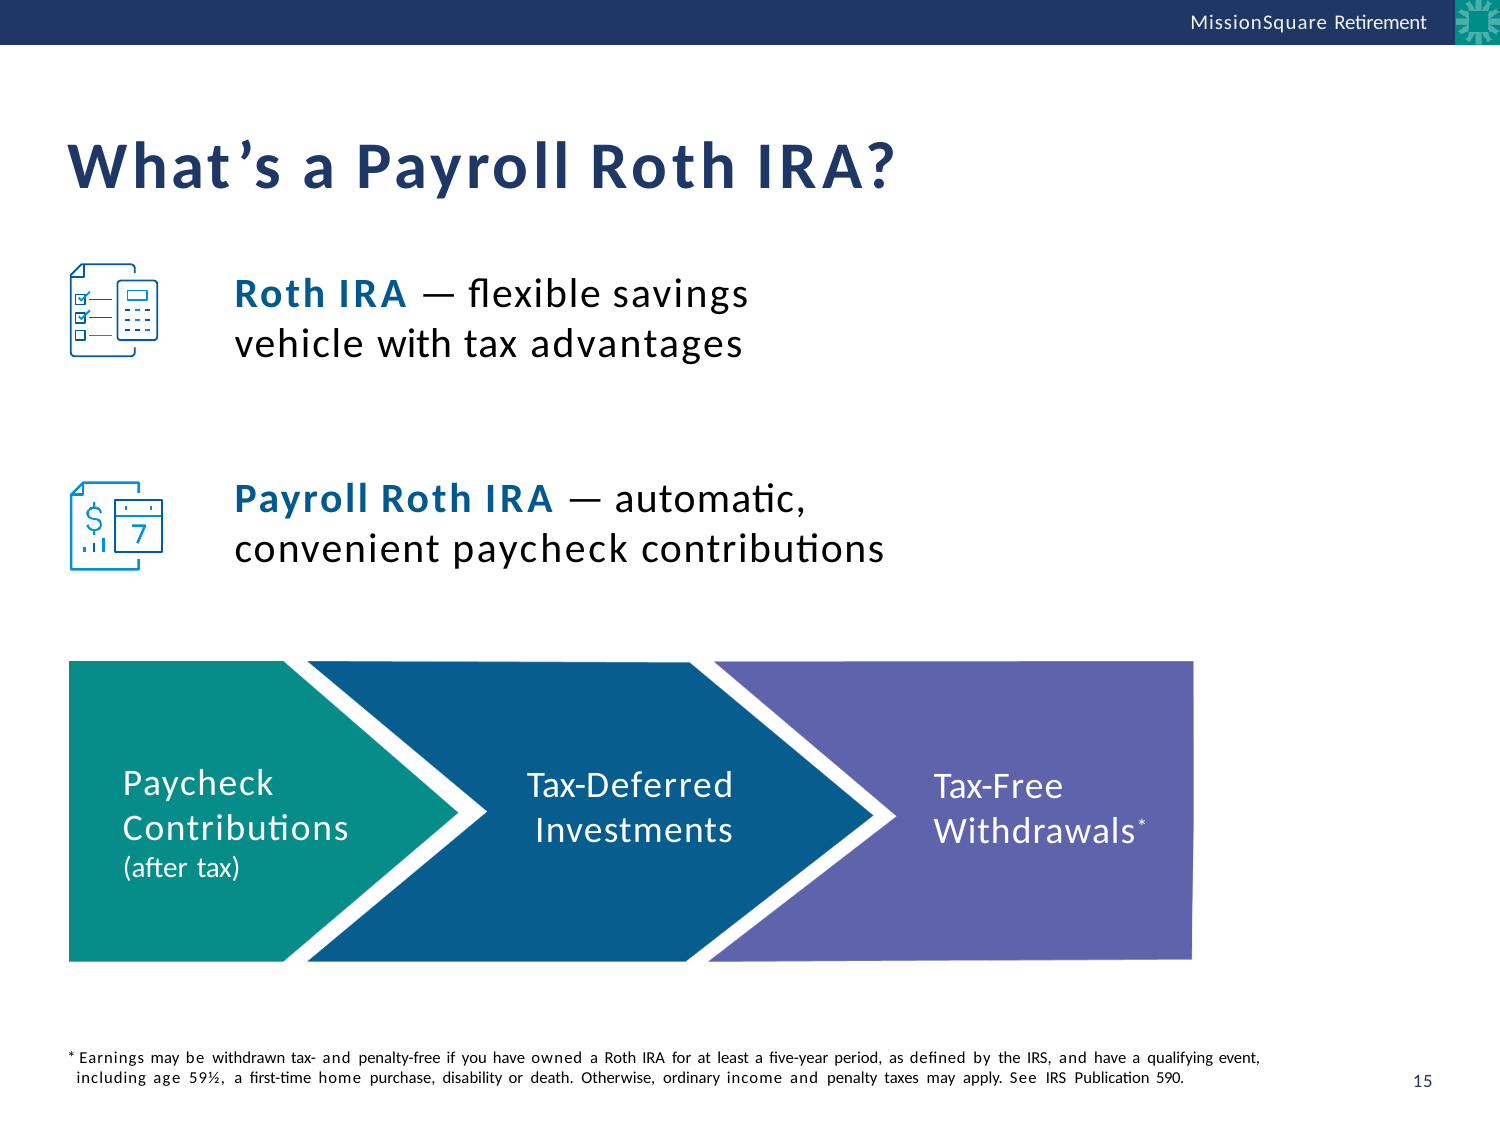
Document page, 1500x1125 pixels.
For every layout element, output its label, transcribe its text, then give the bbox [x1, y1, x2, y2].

text_box [0, 0, 1452, 45]
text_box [69, 481, 164, 571]
text_box MissionSquare Retirement [1188, 6, 1442, 34]
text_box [69, 263, 159, 358]
picture [1454, 0, 1500, 46]
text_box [68, 659, 1194, 962]
title What’s a Payroll Roth IRA? [55, 49, 1343, 310]
text_box * Earnings may be withdrawn tax- and penalty-free if you have owned a Roth IRA for at least a five-year period, as defined by the IRS, and have a qualifying event, including age 59½, a first-time home purchase, disability or death. Otherwise, ordinary income and penalty taxes may apply. See IRS Publication 590. [65, 1044, 1283, 1087]
text_box Roth IRA — flexible savings vehicle with tax advantages Payroll Roth IRA — automatic, convenient paycheck contributions [232, 263, 901, 572]
text_box 15 [1410, 1066, 1438, 1091]
